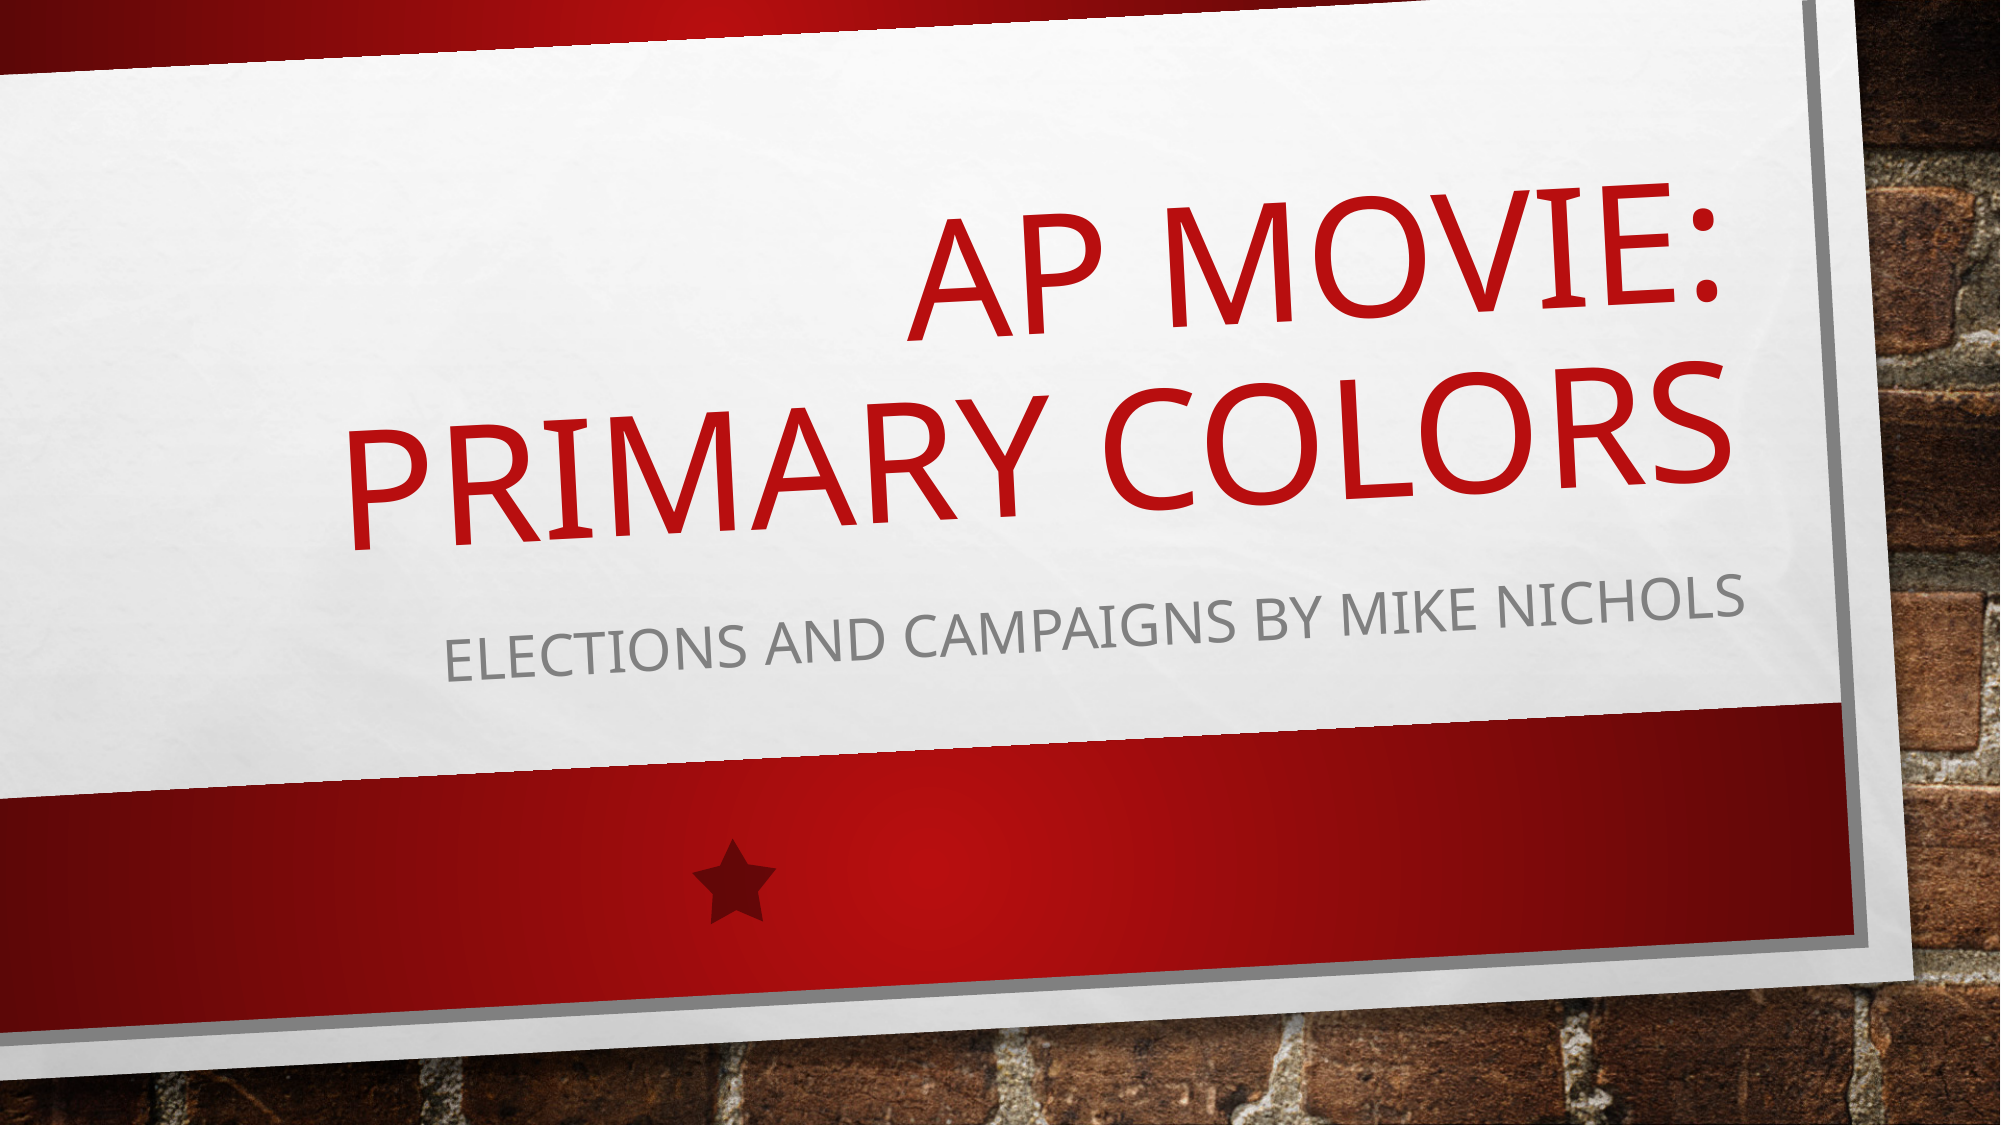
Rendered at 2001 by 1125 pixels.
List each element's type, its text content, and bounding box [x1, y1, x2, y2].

title AP Movie: Primary colors [135, 67, 1758, 605]
picture [0, 0, 2000, 1125]
subtitle Elections and Campaigns by Mike Nichols [159, 533, 1763, 708]
